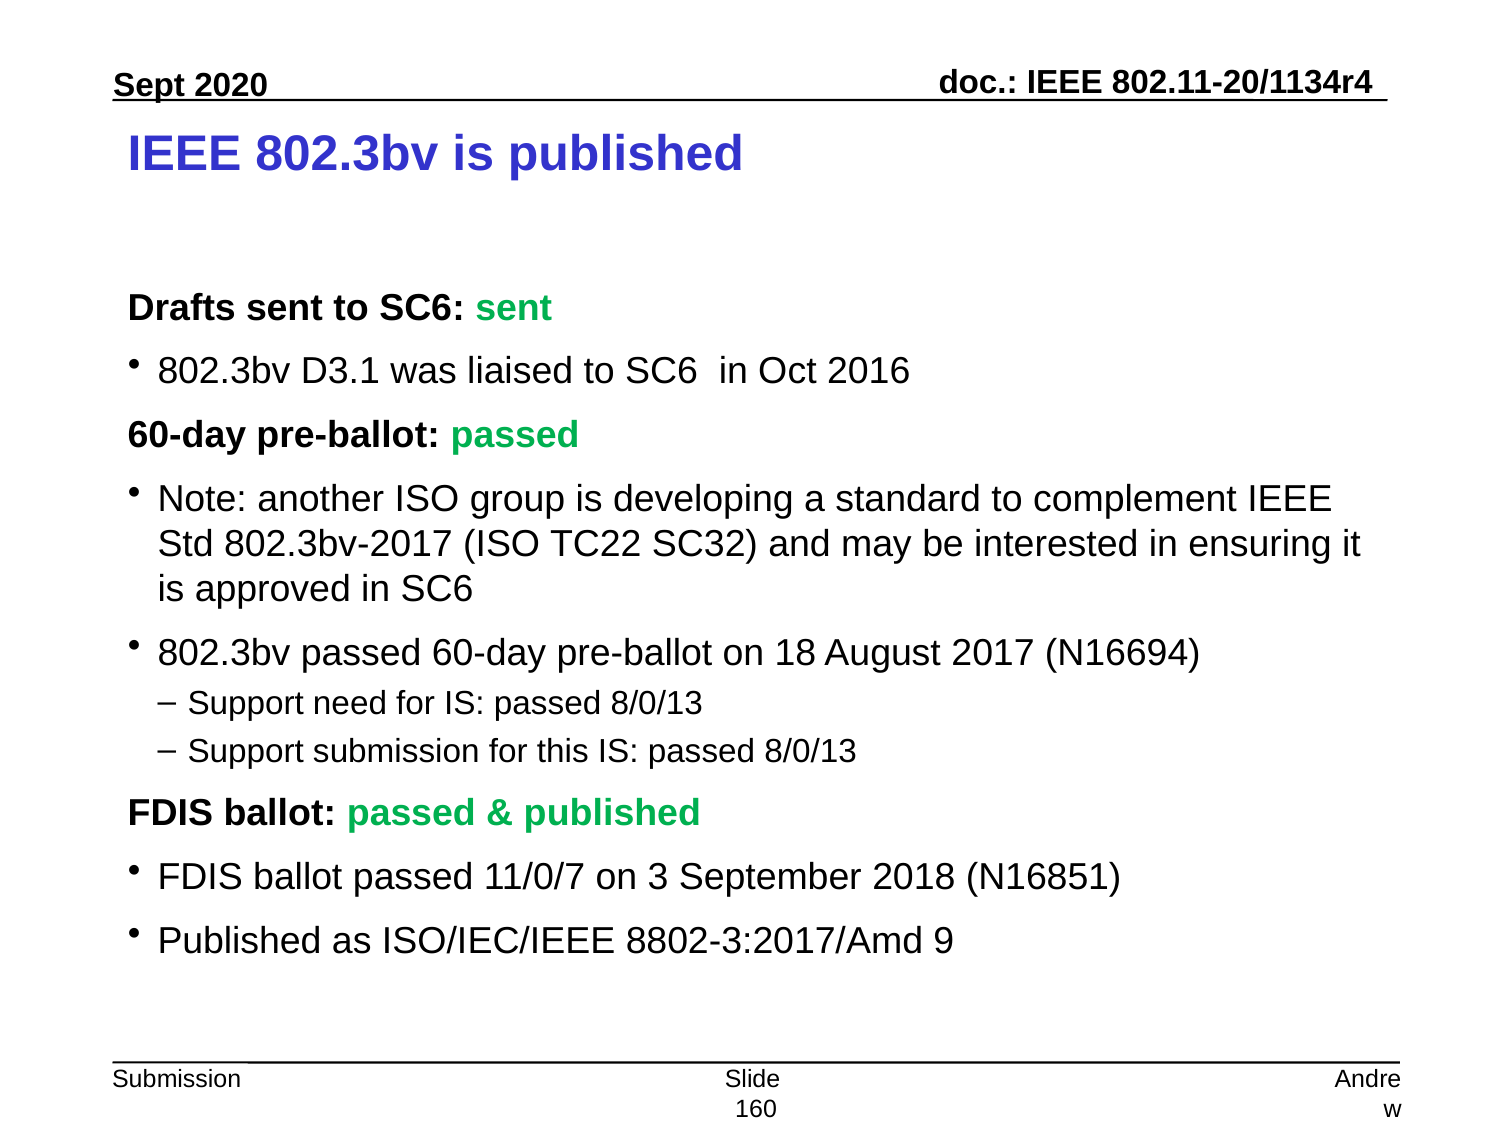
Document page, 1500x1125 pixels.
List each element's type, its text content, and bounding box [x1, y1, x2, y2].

slide_number Slide 160 [709, 1061, 803, 1093]
footer Andrew Myles, Cisco [1320, 1061, 1402, 1093]
title IEEE 802.3bv is published [112, 112, 1388, 275]
list Drafts sent to SC6: sent 802.3bv D3.1 was liaised to SC6 in Oct 2016 60-day pre-ballot: passed Note: another ISO group is developing a standard to complement IEEE Std 802.3bv-2017 (ISO TC22 SC32) and may be interested in ensuring it is approved in SC6 802.3bv passed 60-day pre-ballot on 18 August 2017 (N16694) Support need for IS: passed 8/0/13 Support submission for this IS: passed 8/0/13 FDIS ballot: passed & published FDIS ballot passed 11/0/7 on 3 September 2018 (N16851) Published as ISO/IEC/IEEE 8802-3:2017/Amd 9 [112, 275, 1388, 950]
